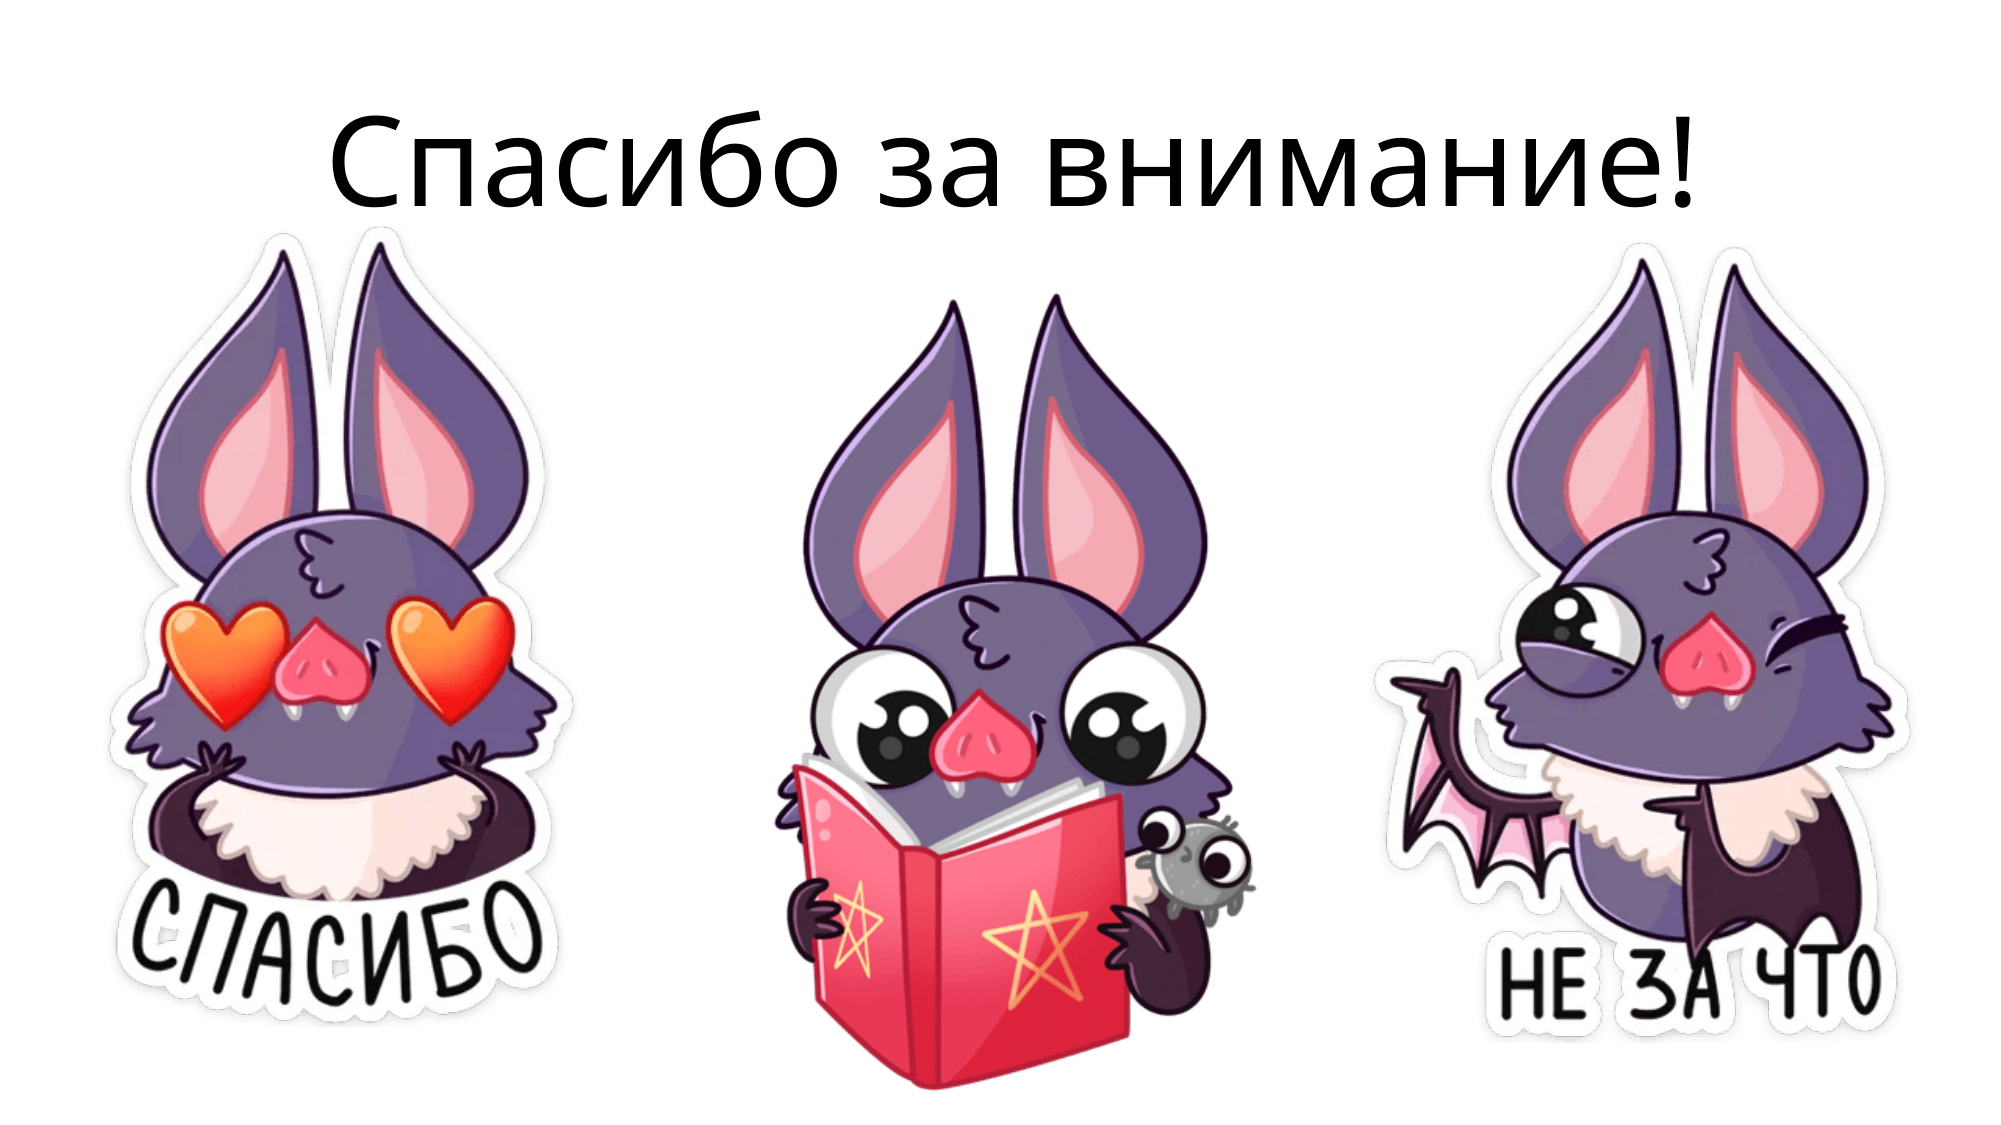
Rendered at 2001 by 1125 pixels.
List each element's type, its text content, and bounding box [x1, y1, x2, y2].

text_box Спасибо за внимание! [150, 113, 1876, 219]
picture [0, 226, 2000, 1093]
